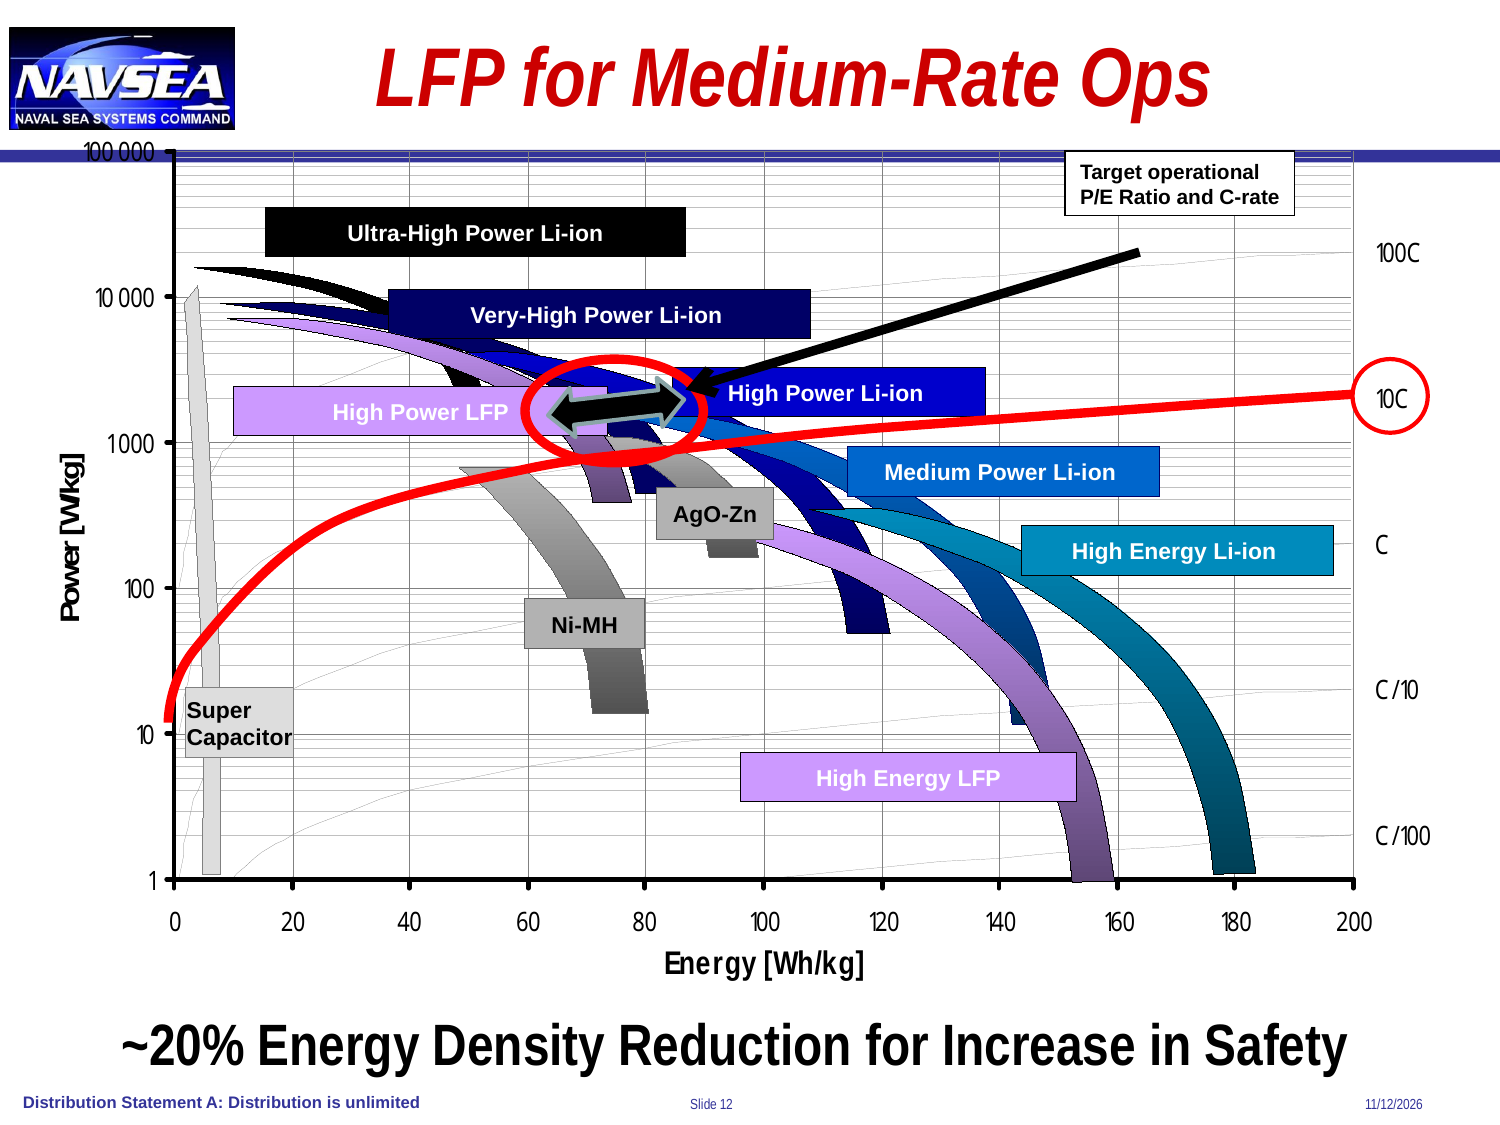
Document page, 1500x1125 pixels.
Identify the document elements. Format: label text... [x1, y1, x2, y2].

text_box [35, 112, 1463, 1014]
title LFP for Medium-Rate Ops [140, 24, 1448, 110]
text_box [685, 251, 1140, 390]
text_box ~20% Energy Density Reduction for Increase in Safety [106, 1023, 1364, 1085]
picture [9, 27, 140, 130]
